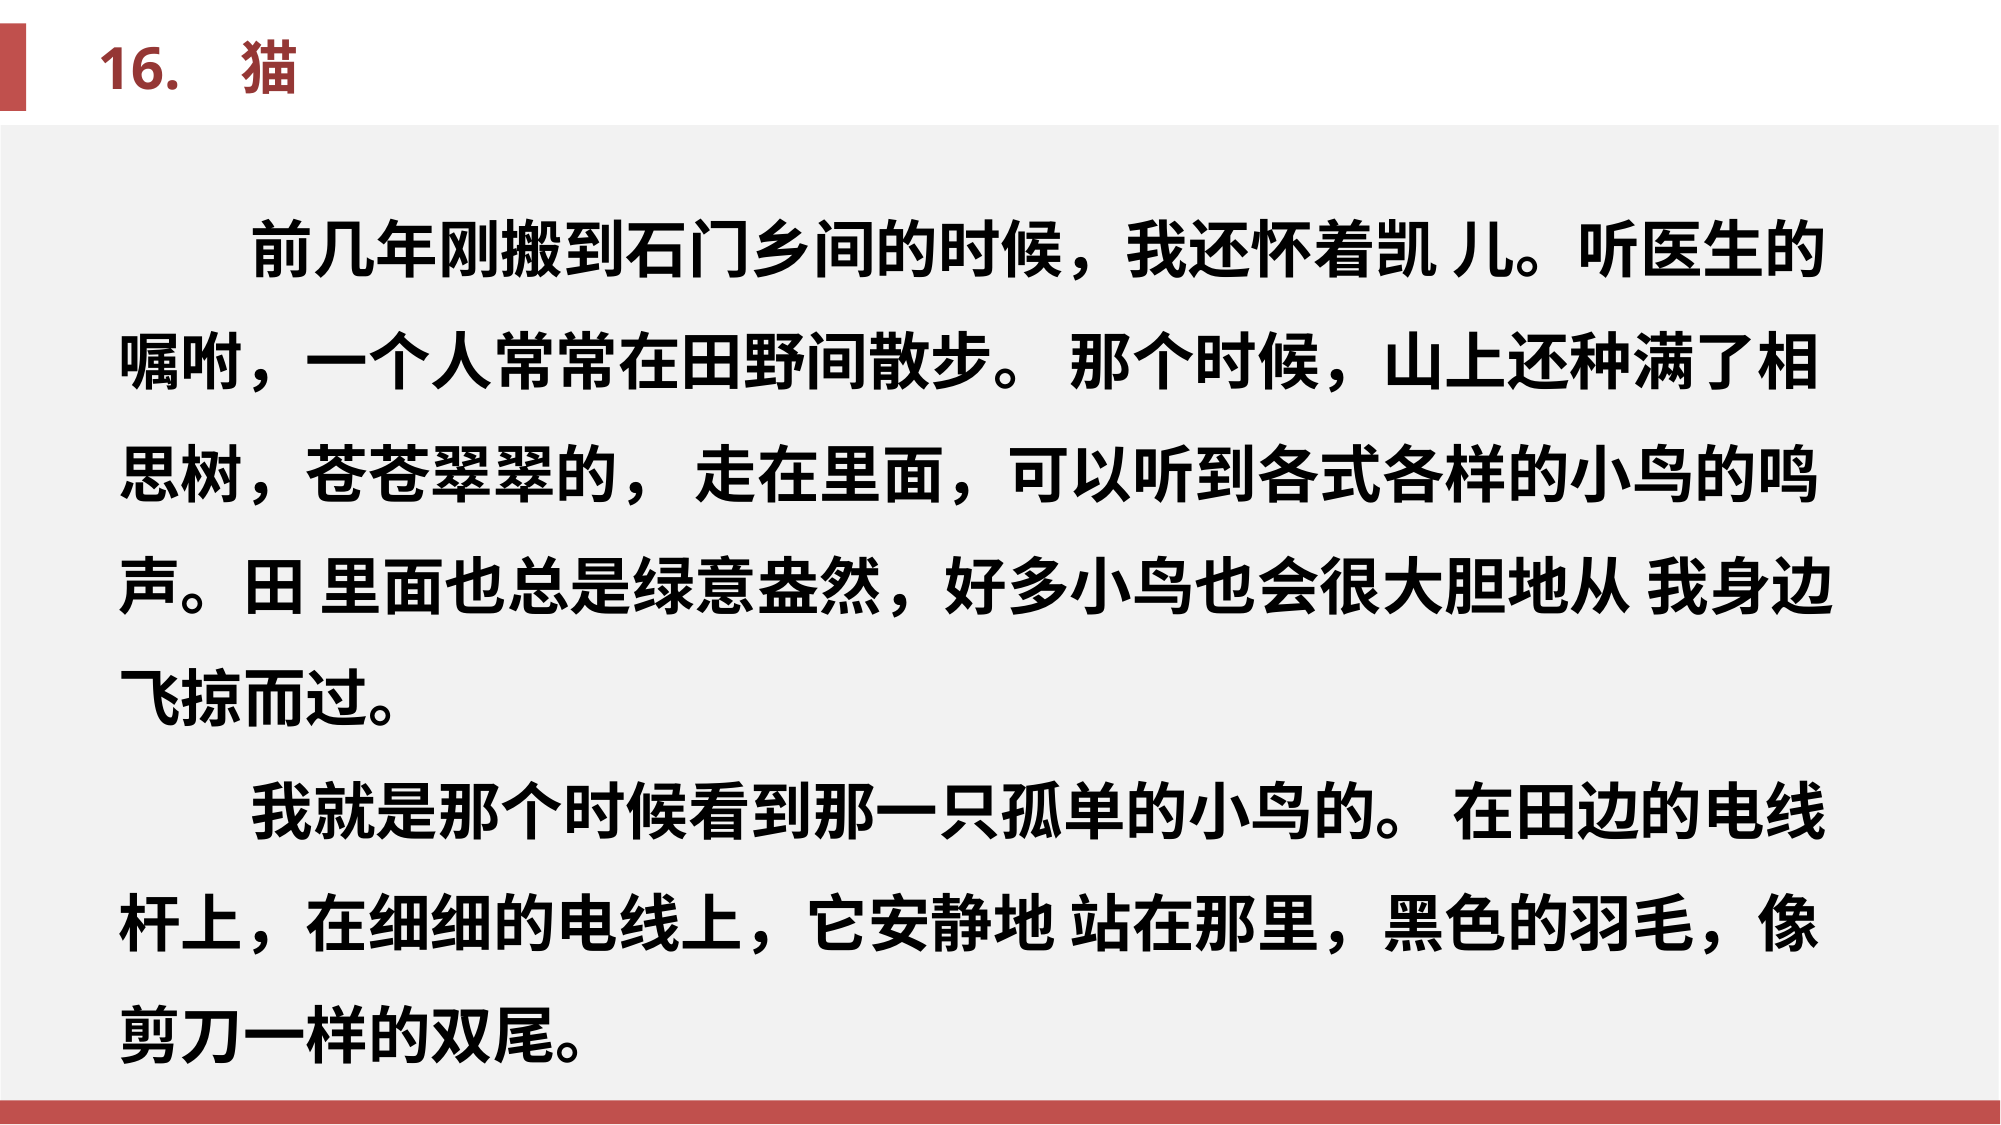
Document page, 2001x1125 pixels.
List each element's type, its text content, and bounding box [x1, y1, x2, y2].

text_box 前几年刚搬到石门乡间的时候，我还怀着凯 儿。听医生的嘱咐，一个人常常在田野间散步。 那个时候，山上还种满了相思树，苍苍翠翠的， 走在里面，可以听到各式各样的小鸟的鸣声。田 里面也总是绿意盎然，好多小鸟也会很大胆地从 我身边飞掠而过。 我就是那个时候看到那一只孤单的小鸟的。 在田边的电线杆上，在细细的电线上，它安静地 站在那里，黑色的羽毛，像剪刀一样的双尾。 [103, 165, 1874, 1079]
